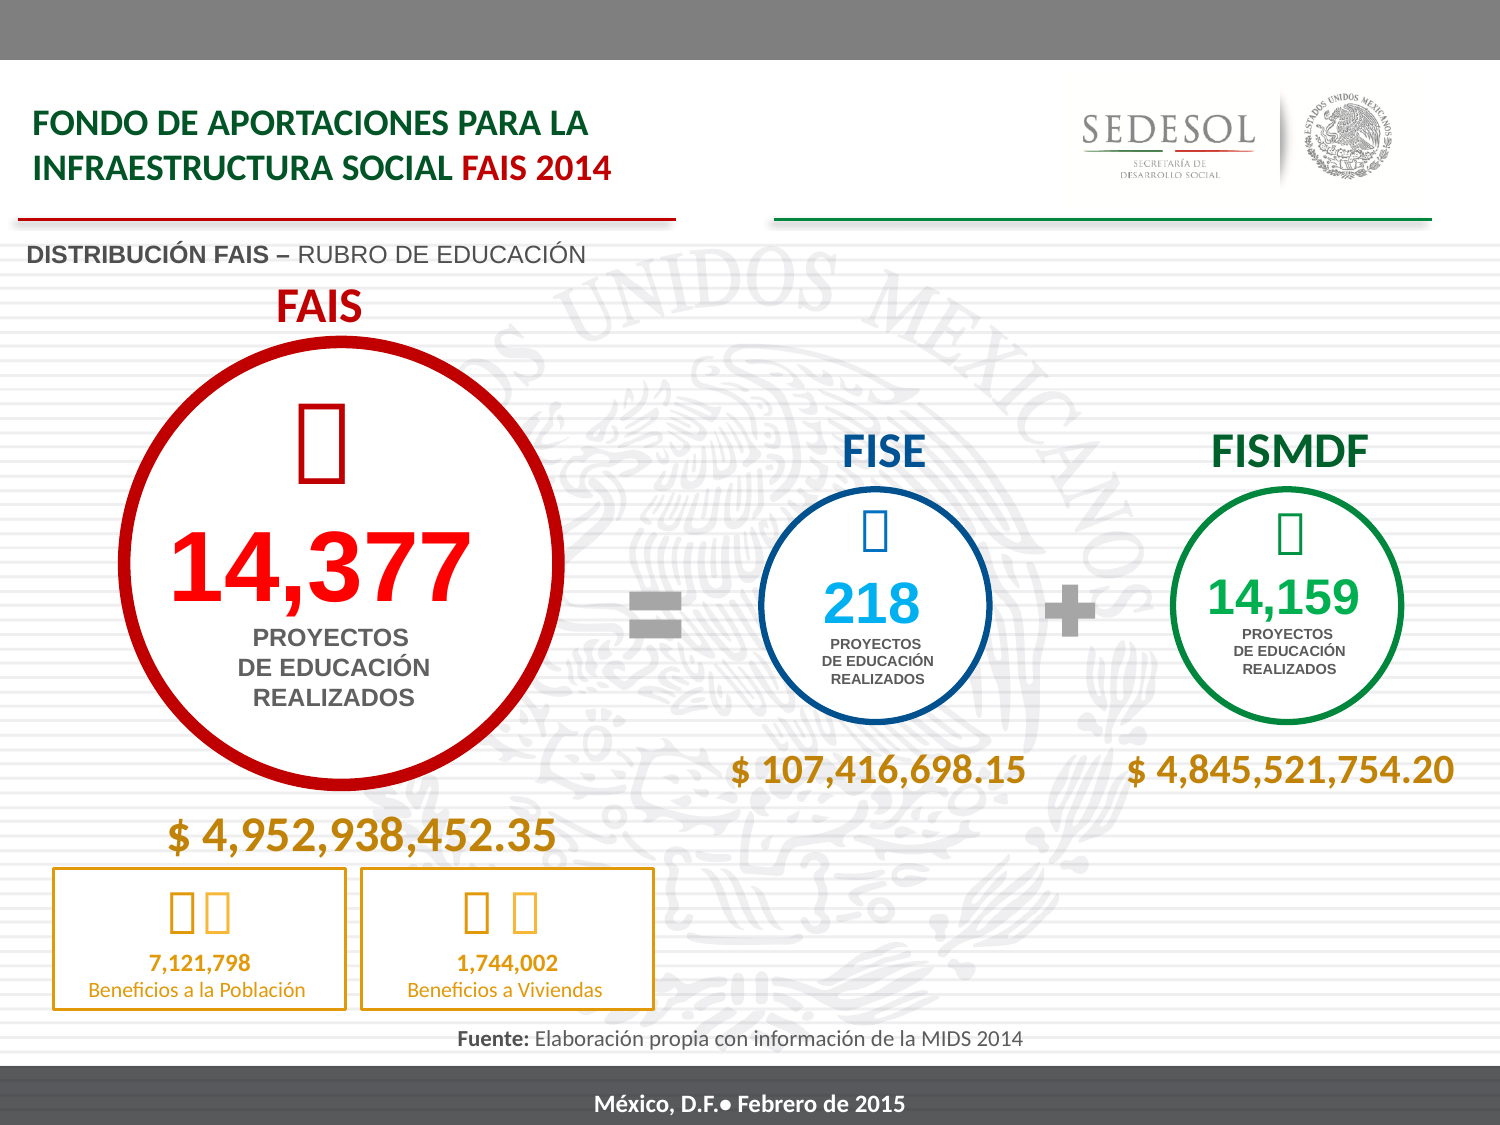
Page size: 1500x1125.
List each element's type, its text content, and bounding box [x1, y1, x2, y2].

picture [0, 231, 1500, 1125]
text_box FONDO DE APORTACIONES PARA LA INFRAESTRUCTURA SOCIAL FAIS 2014 [17, 90, 677, 195]
picture [1062, 69, 1424, 209]
